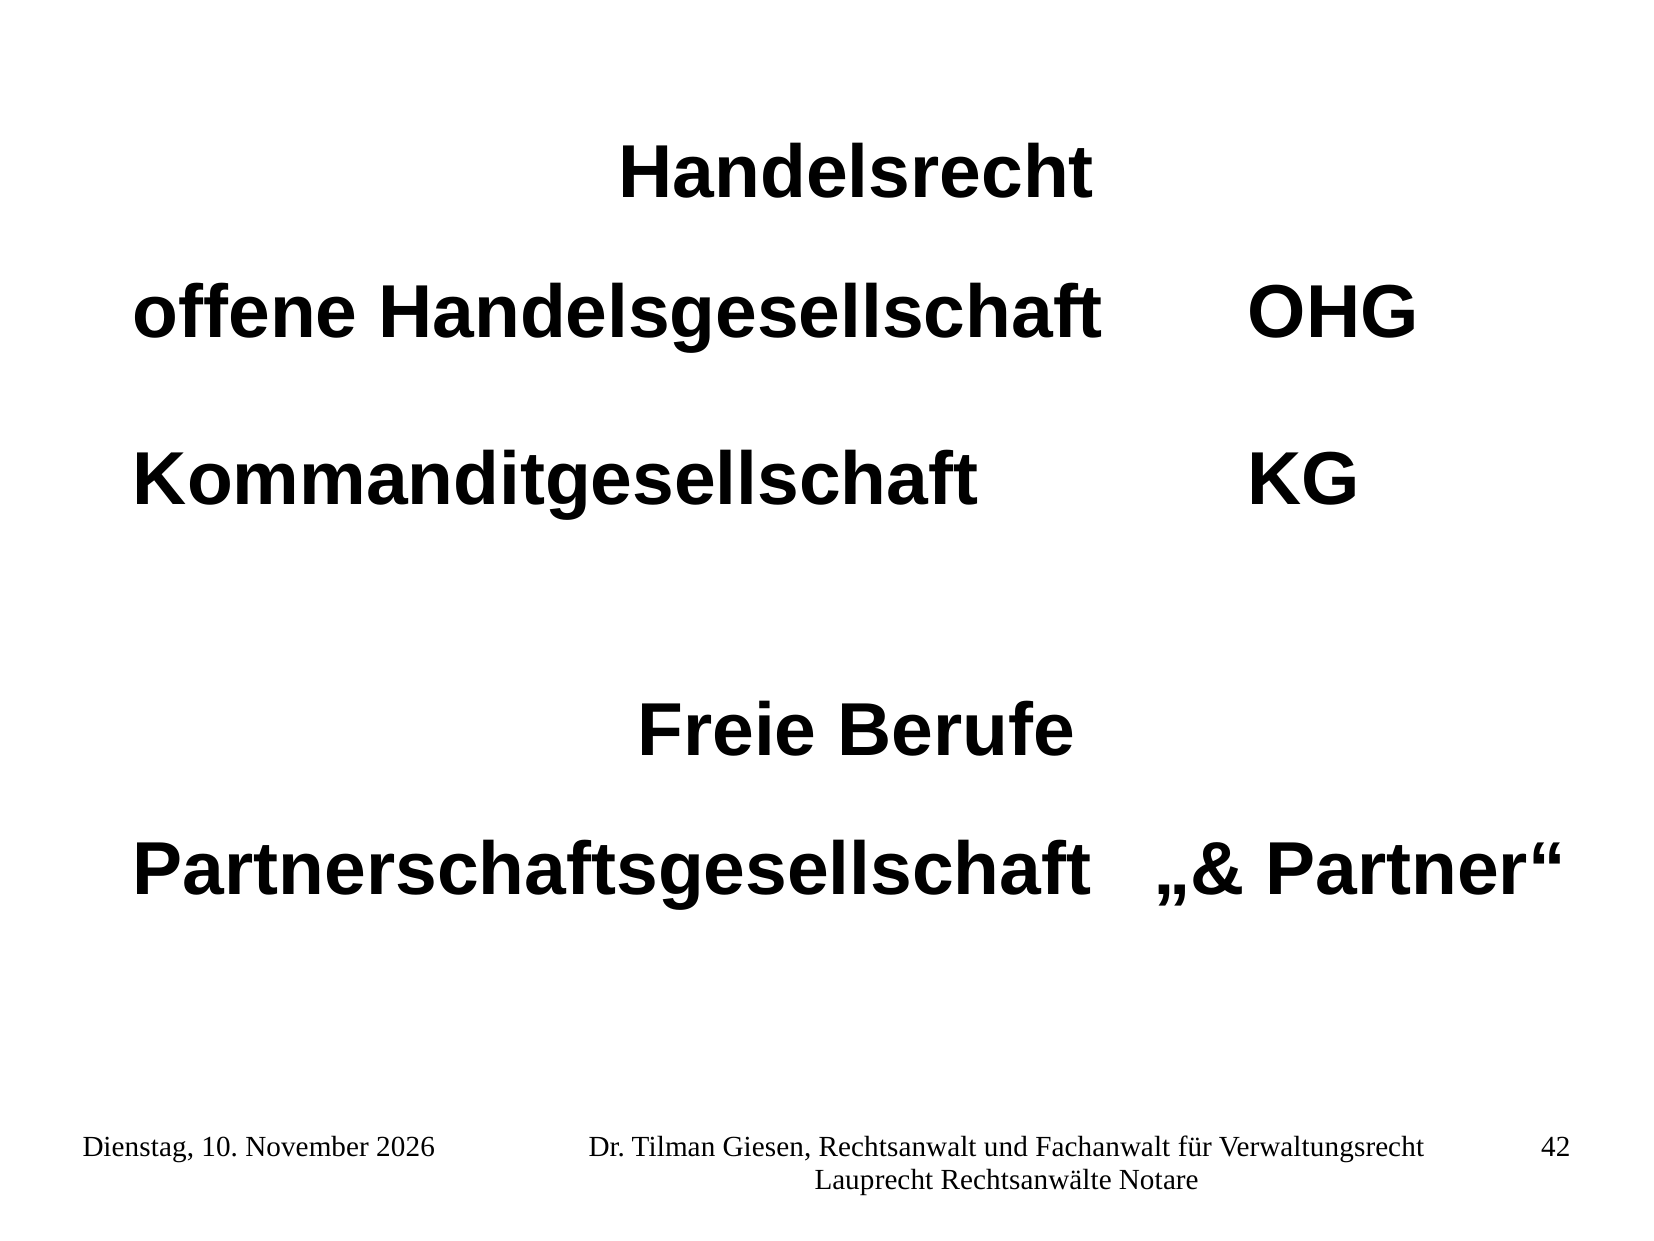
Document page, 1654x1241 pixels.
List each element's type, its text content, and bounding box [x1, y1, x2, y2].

footer Dr. Tilman Giesen, Rechtsanwalt und Fachanwalt für Verwaltungsrecht Lauprecht Rechtsanwälte Notare [565, 1129, 1449, 1216]
text_box Handelsrecht offene Handelsgesellschaft OHG Kommanditgesellschaft KG Freie Berufe Partnerschaftsgesellschaft „& Partner“ [118, 118, 1595, 973]
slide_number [82, 1129, 468, 1216]
slide_number 42 [1449, 1129, 1571, 1216]
